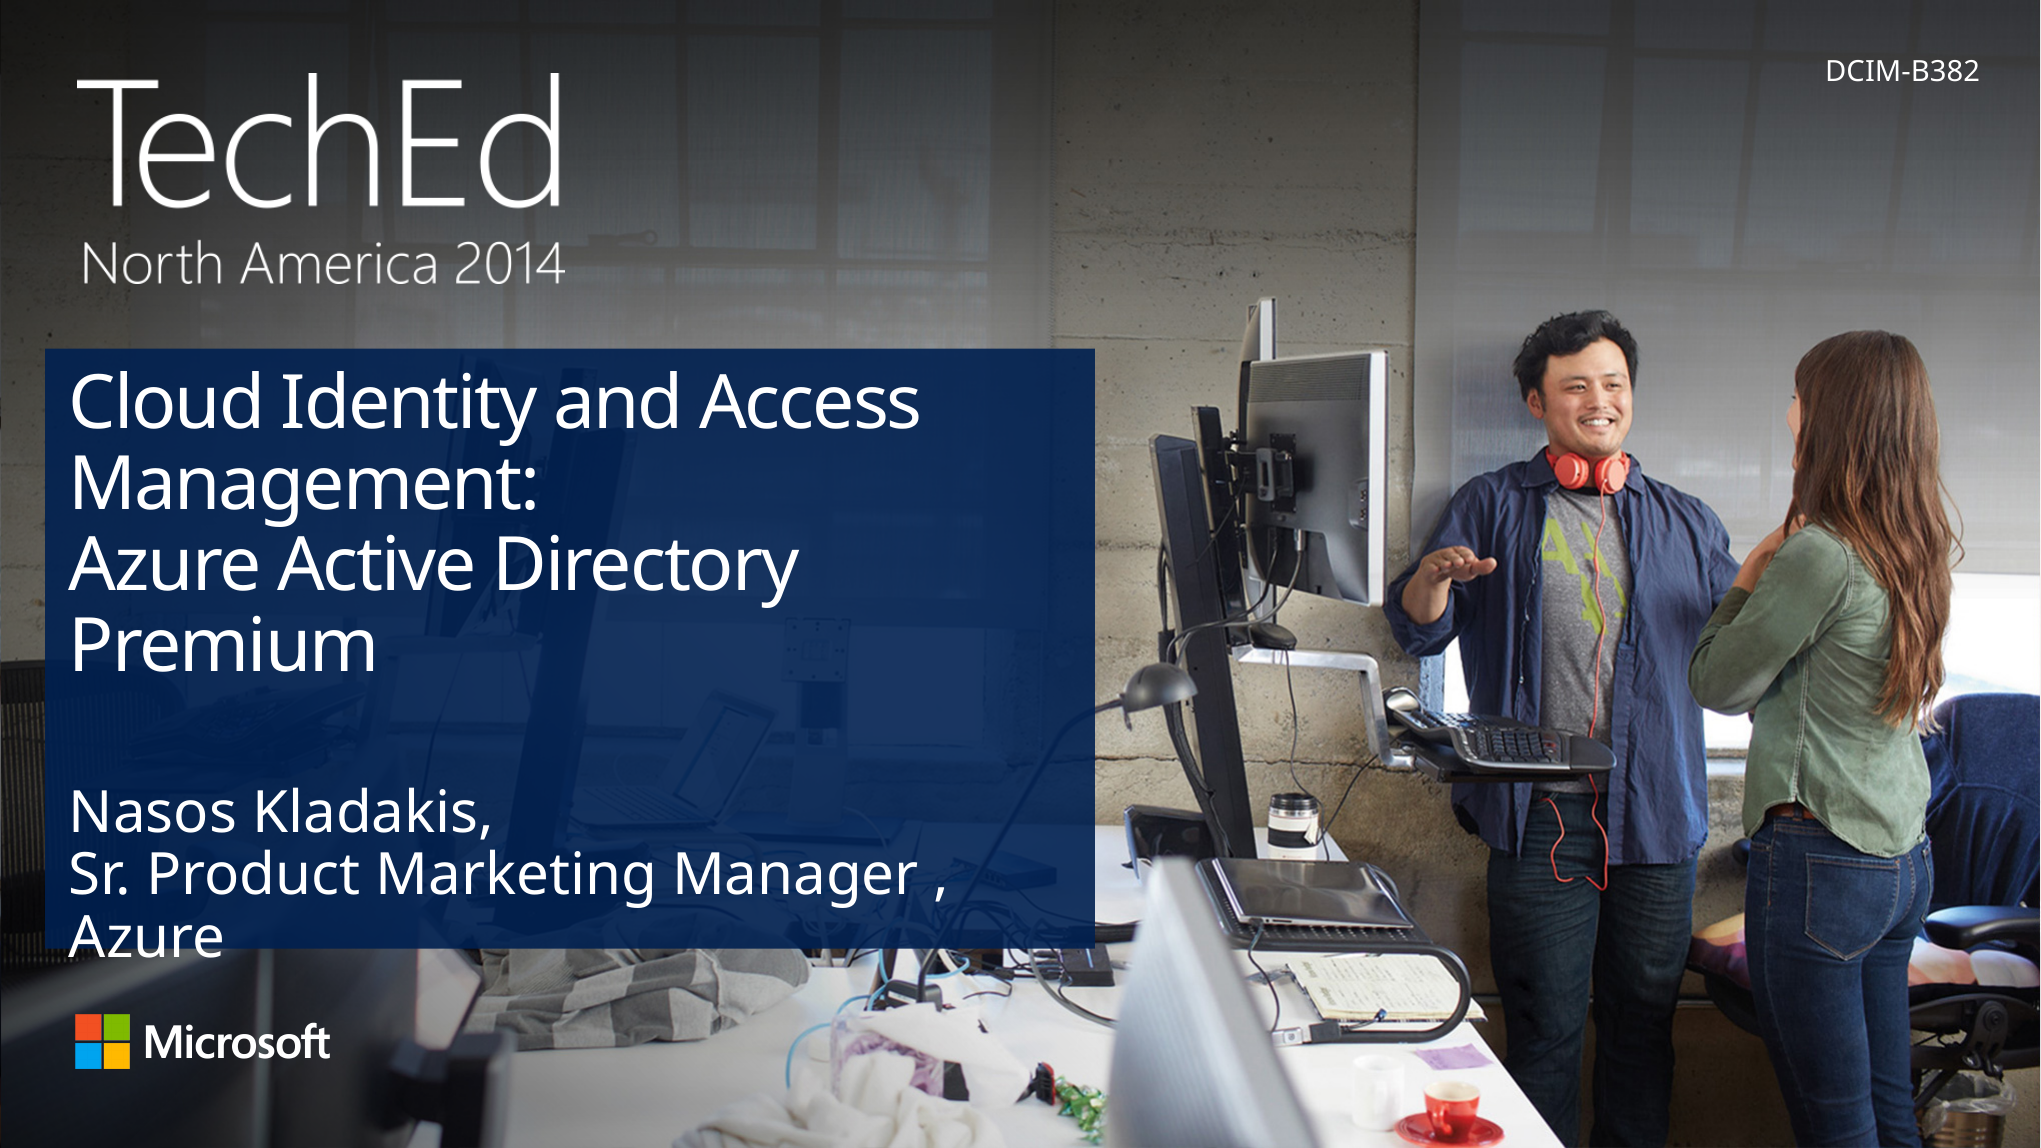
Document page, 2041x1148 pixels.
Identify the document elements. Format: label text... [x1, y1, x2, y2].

list Nasos Kladakis, Sr. Product Marketing Manager , Azure [45, 693, 1096, 949]
title Cloud Identity and Access Management: Azure Active Directory Premium [44, 348, 1095, 694]
text_box DCIM-B382 [1695, 48, 1995, 111]
picture [0, 0, 2041, 1148]
